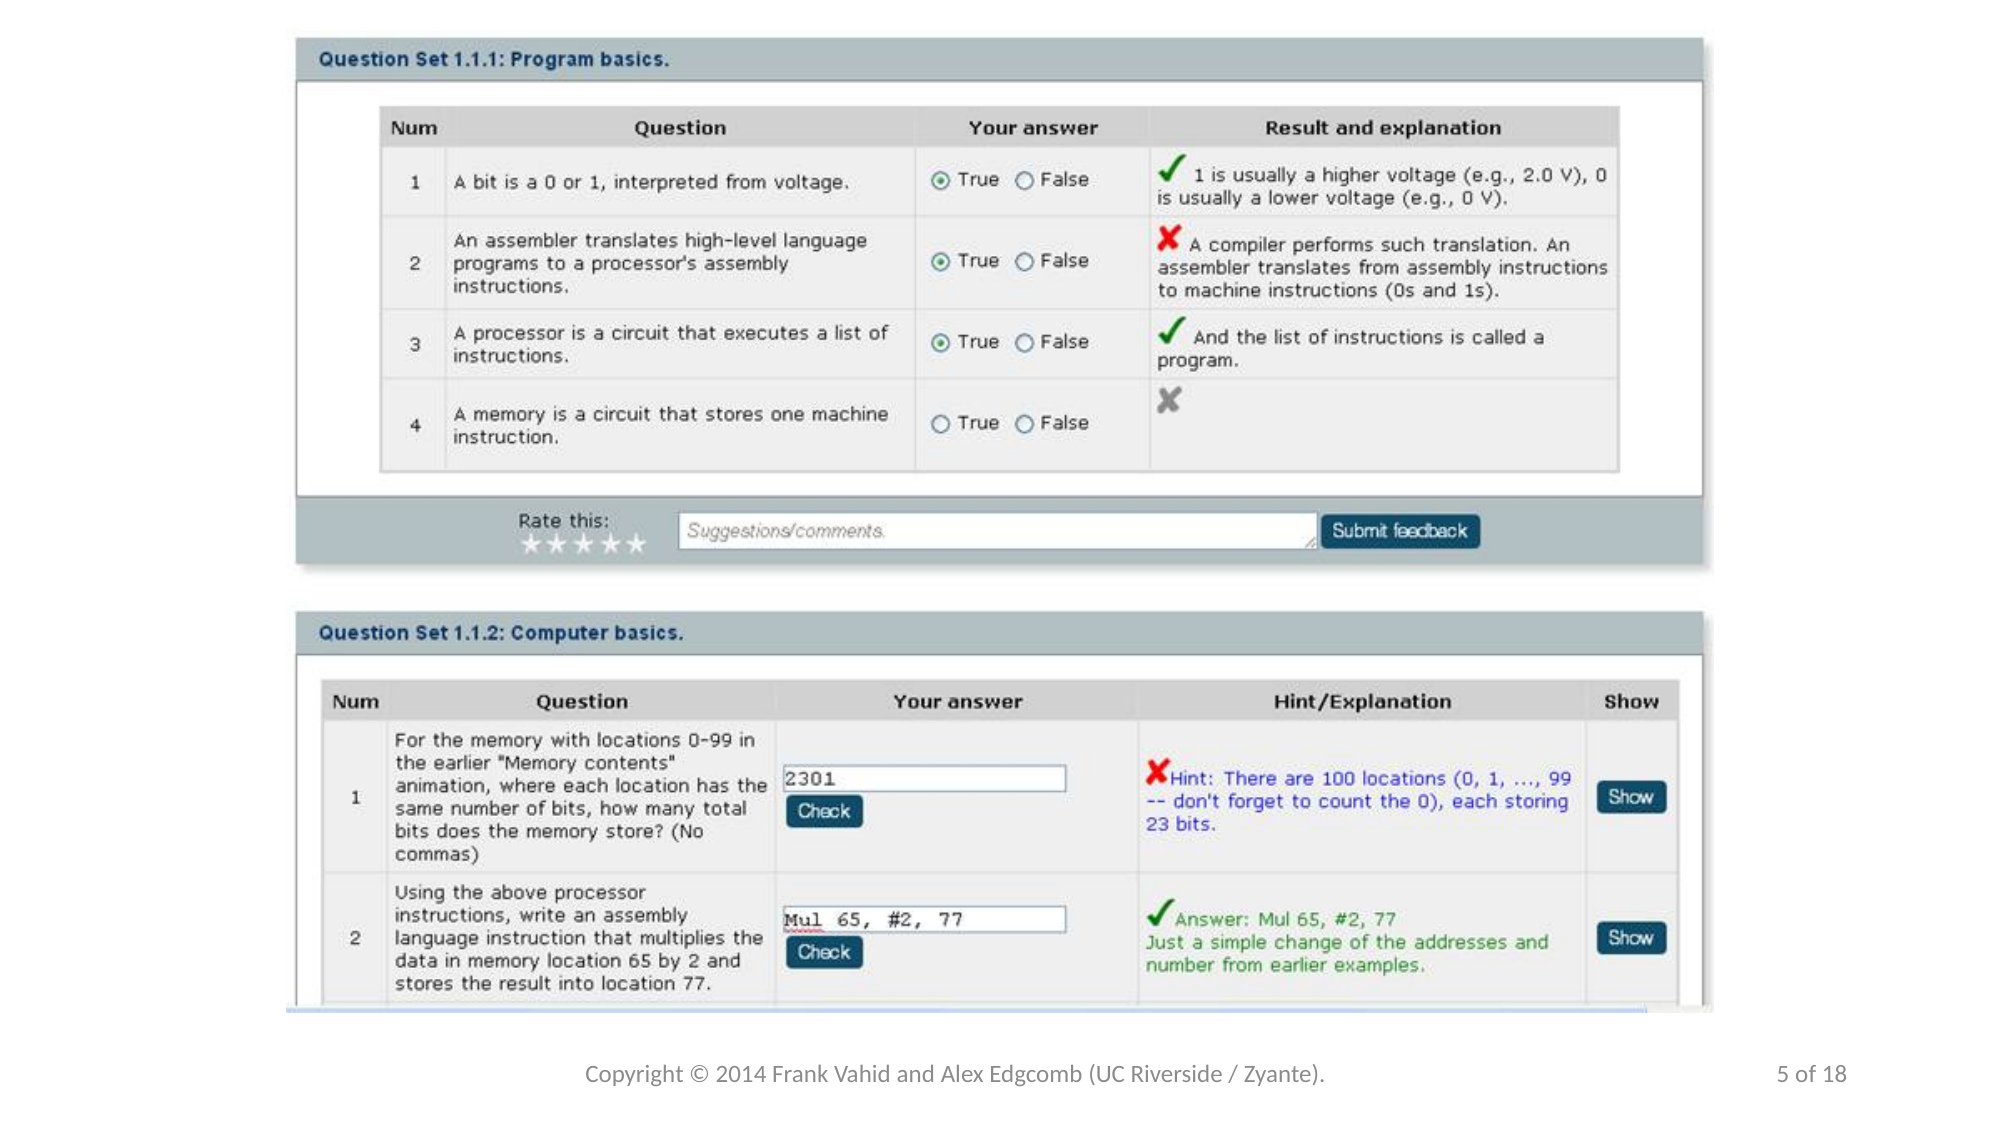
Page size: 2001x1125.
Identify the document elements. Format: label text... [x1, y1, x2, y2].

slide_number 5 of 18 [1412, 1042, 1863, 1103]
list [286, 28, 1714, 1013]
footer Copyright © 2014 Frank Vahid and Alex Edgcomb (UC Riverside / Zyante). [531, 1042, 1382, 1103]
